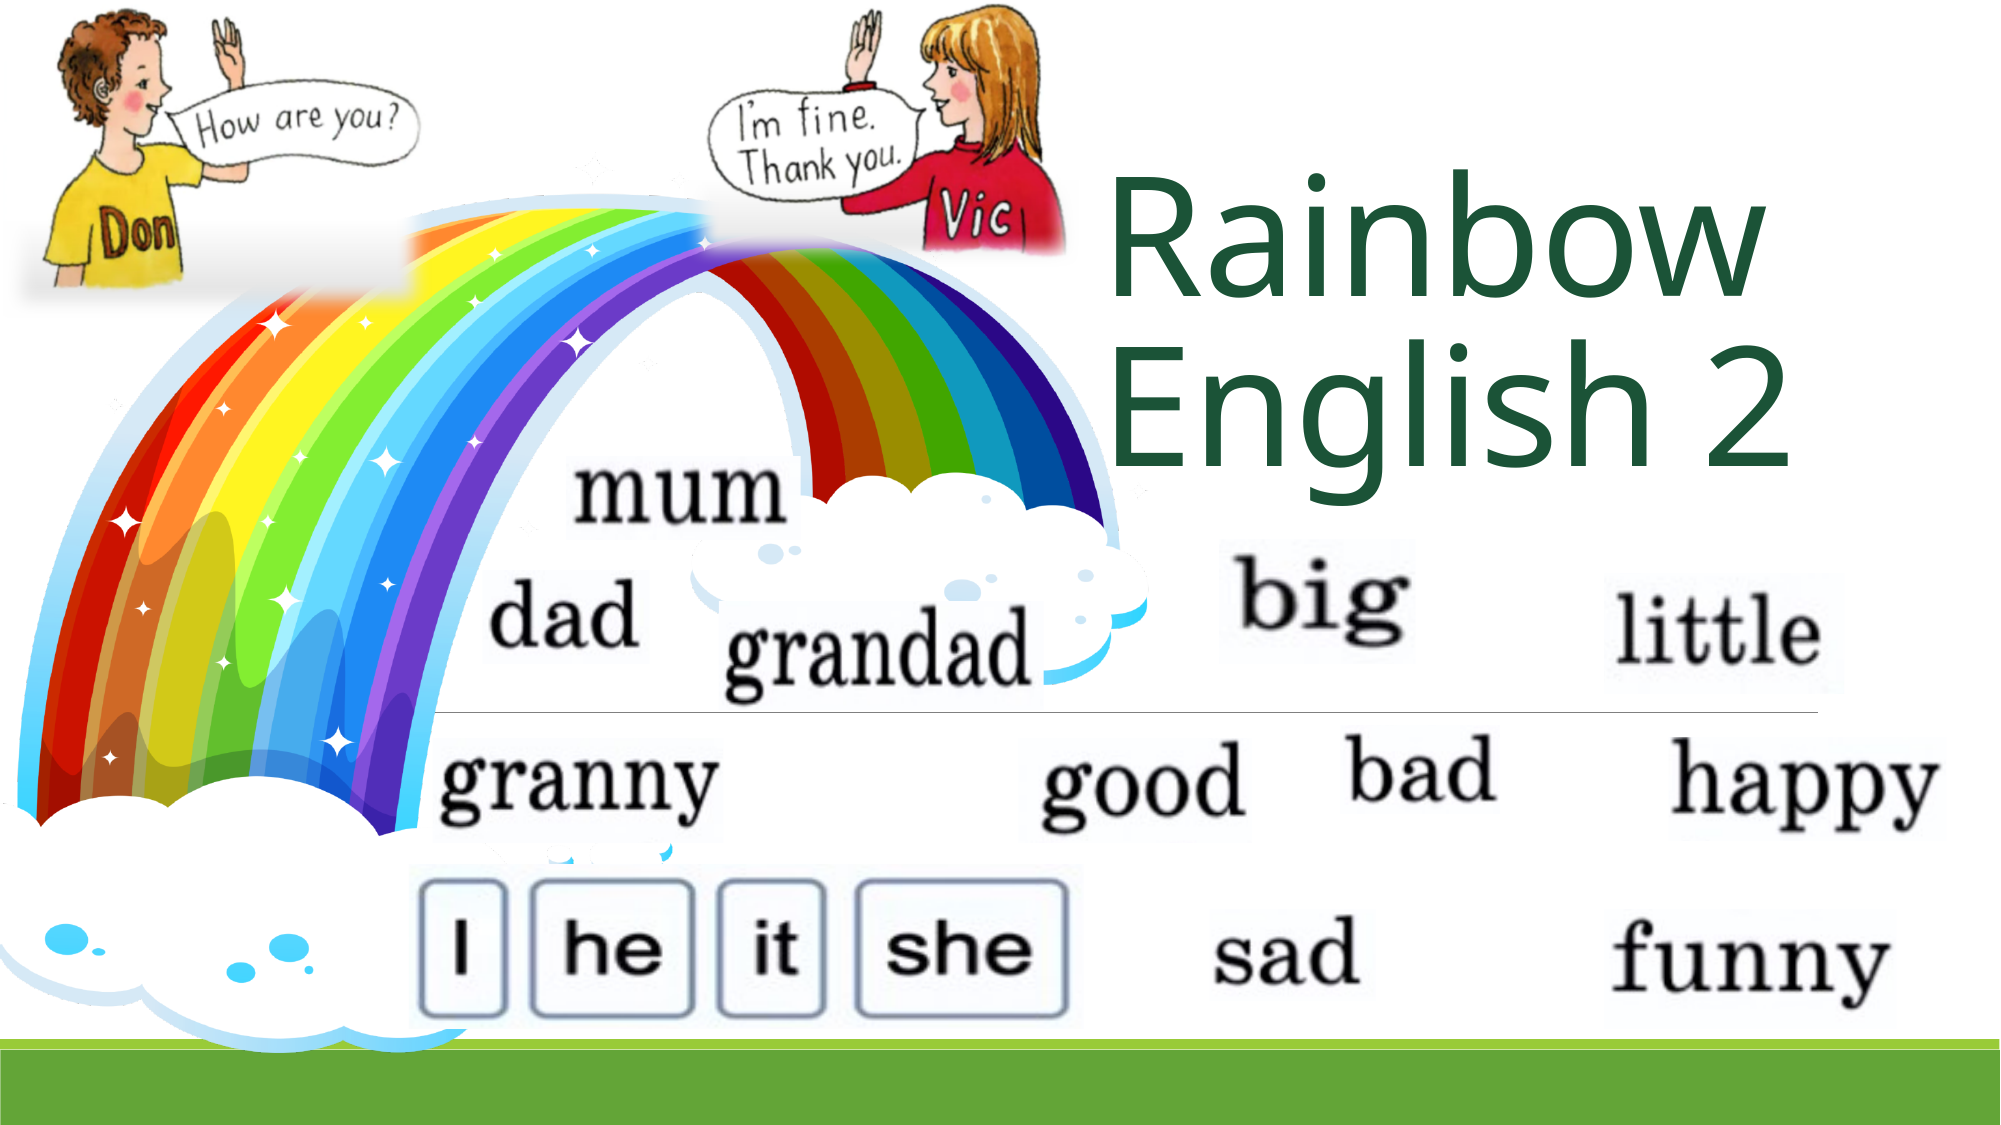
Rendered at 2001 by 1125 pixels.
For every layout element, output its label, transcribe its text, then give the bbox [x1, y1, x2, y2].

picture [1668, 736, 1947, 842]
picture [1603, 909, 1897, 1029]
picture [1339, 724, 1501, 815]
title Rainbow English 2 [1174, 150, 1968, 508]
picture [1218, 538, 1416, 665]
picture [0, 0, 1253, 1084]
picture [1209, 909, 1377, 1002]
picture [1603, 572, 1845, 694]
